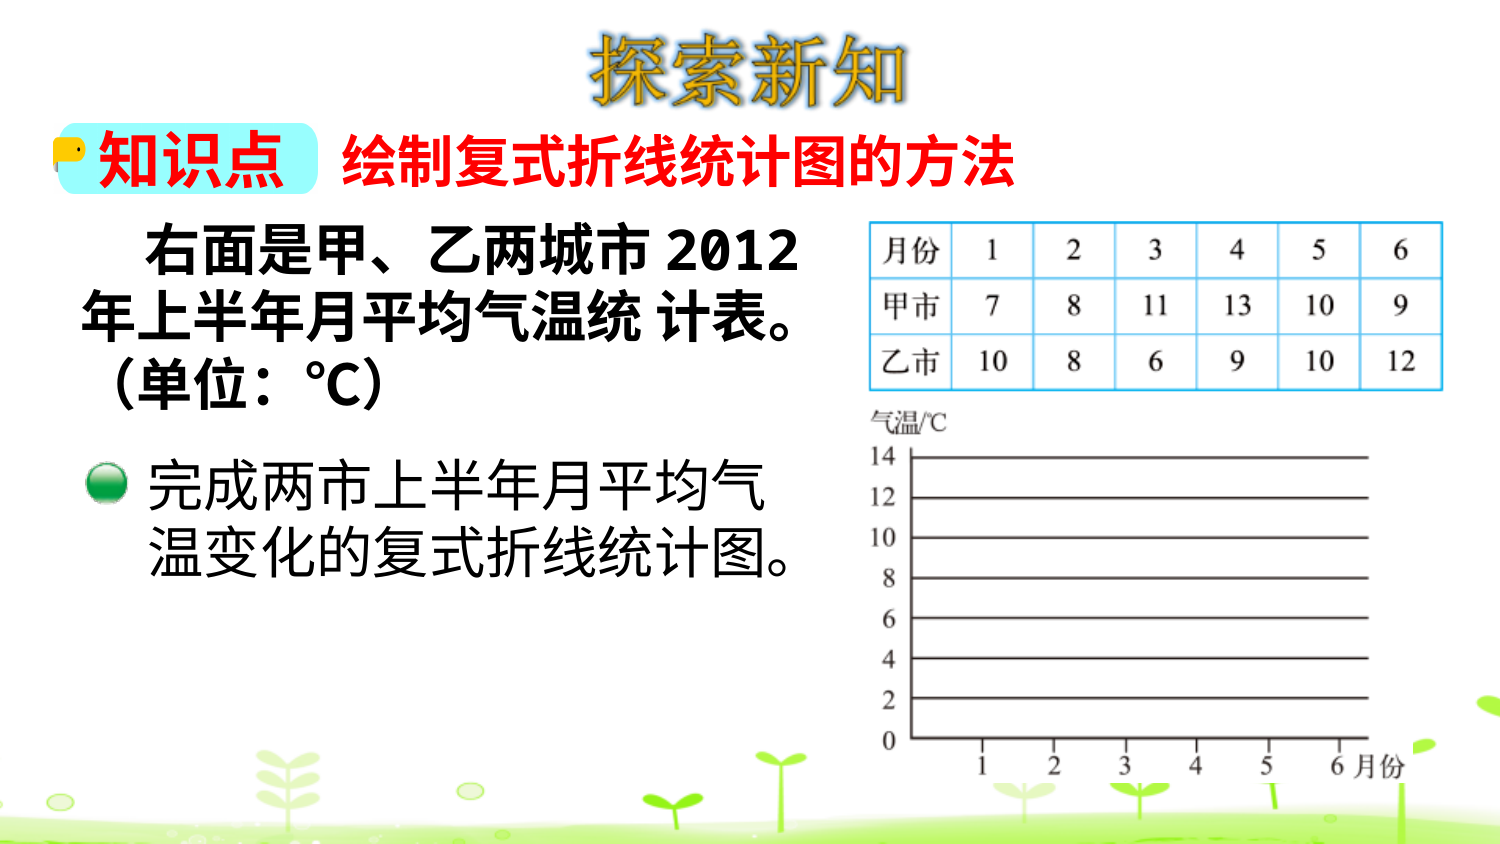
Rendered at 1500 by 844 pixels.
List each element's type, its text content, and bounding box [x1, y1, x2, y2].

text_box 右面是甲、乙两城市2012年上半年月平均气温统 计表。（单位：℃） [68, 208, 875, 423]
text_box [84, 442, 823, 594]
picture [0, 0, 1500, 844]
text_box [52, 113, 1466, 205]
